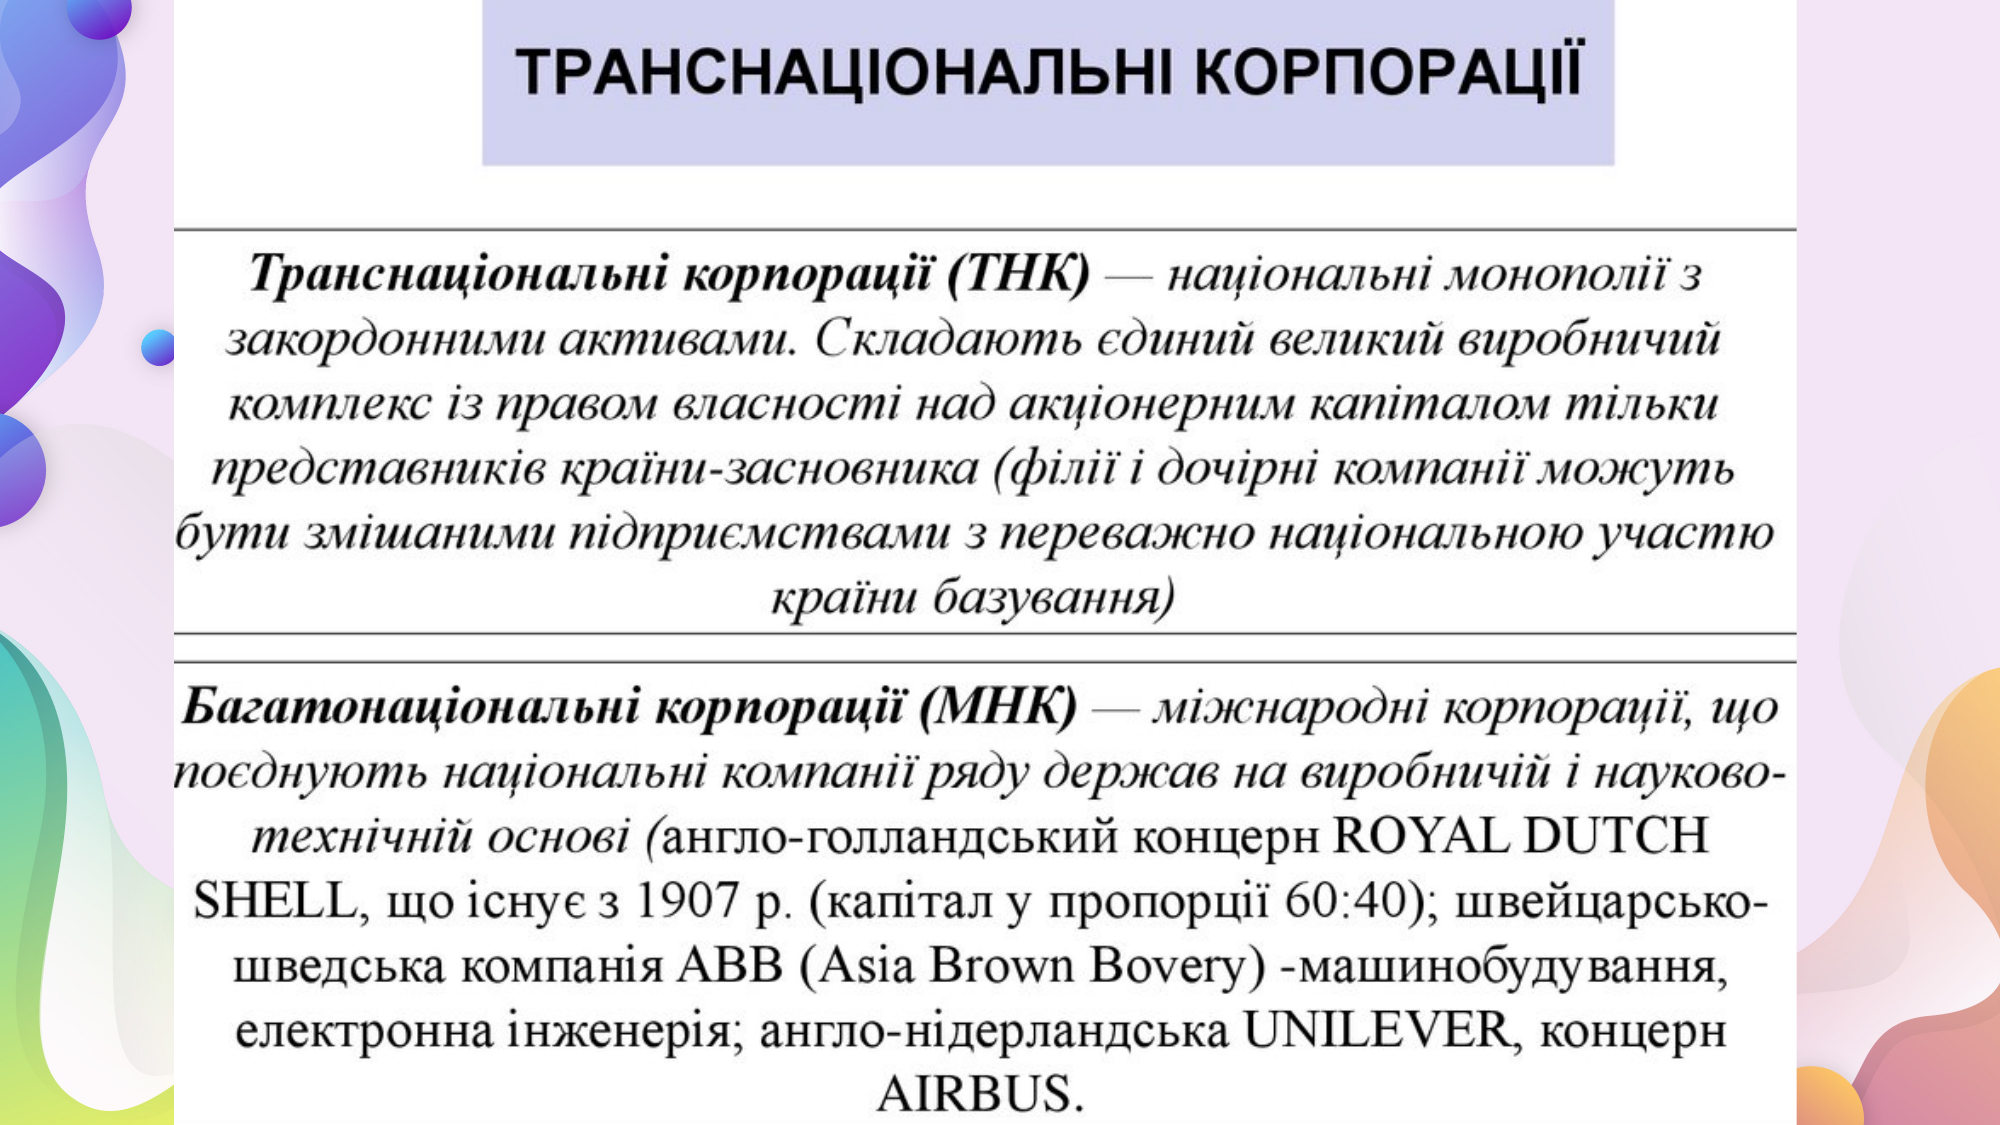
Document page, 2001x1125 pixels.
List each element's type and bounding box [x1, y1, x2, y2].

picture [1797, 0, 2000, 1125]
picture [0, 0, 174, 1125]
list [174, 0, 1797, 1125]
